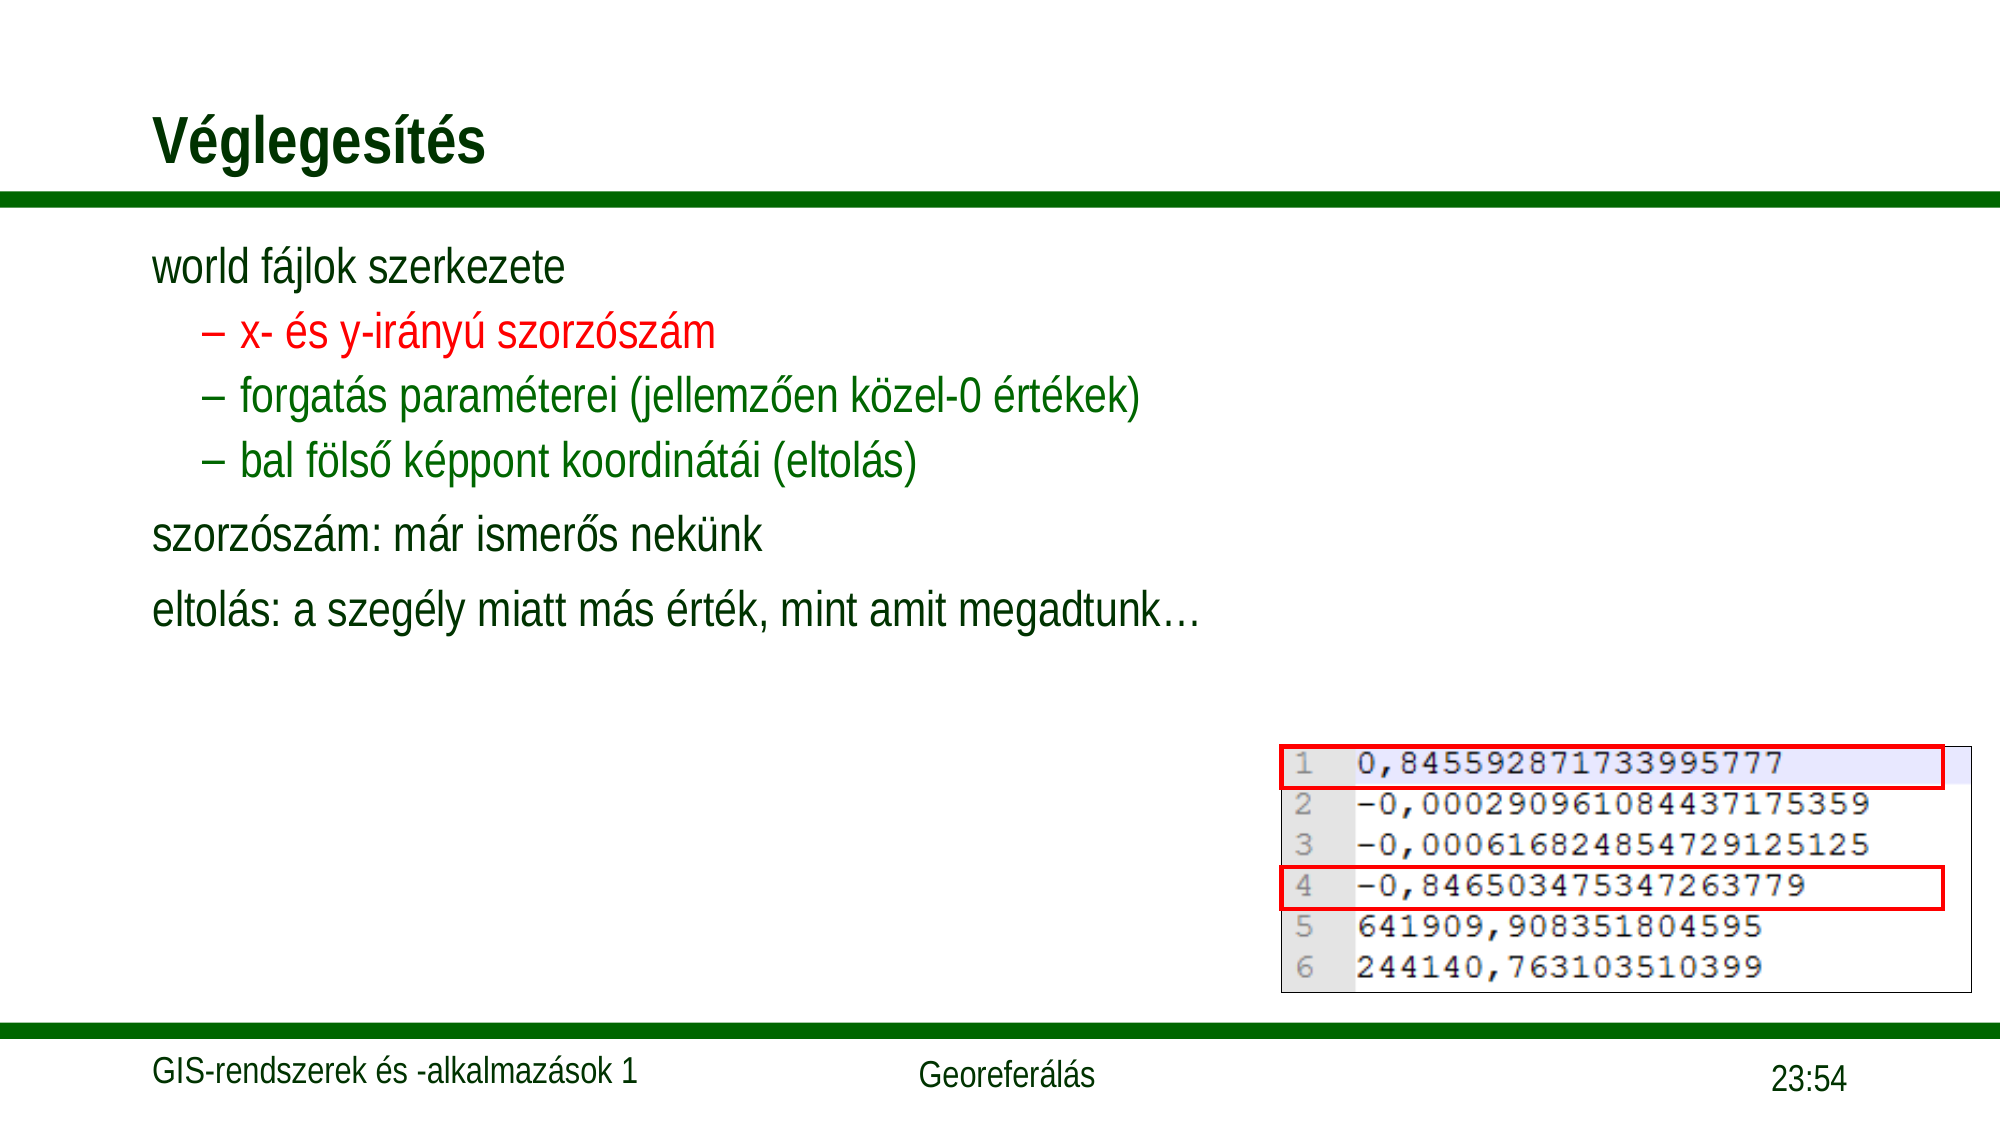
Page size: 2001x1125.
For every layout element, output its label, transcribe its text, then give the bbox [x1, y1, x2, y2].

picture [1281, 746, 1972, 993]
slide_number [1390, 1046, 1863, 1106]
title Véglegesítés [137, 28, 1863, 186]
list world fájlok szerkezete x- és y-irányú szorzószám forgatás paraméterei (jellemzően közel-0 értékek) bal fölső képpont koordinátái (eltolás) szorzószám: már ismerős nekünk eltolás: a szegély miatt más érték, mint amit megadtunk… [137, 233, 1863, 1014]
